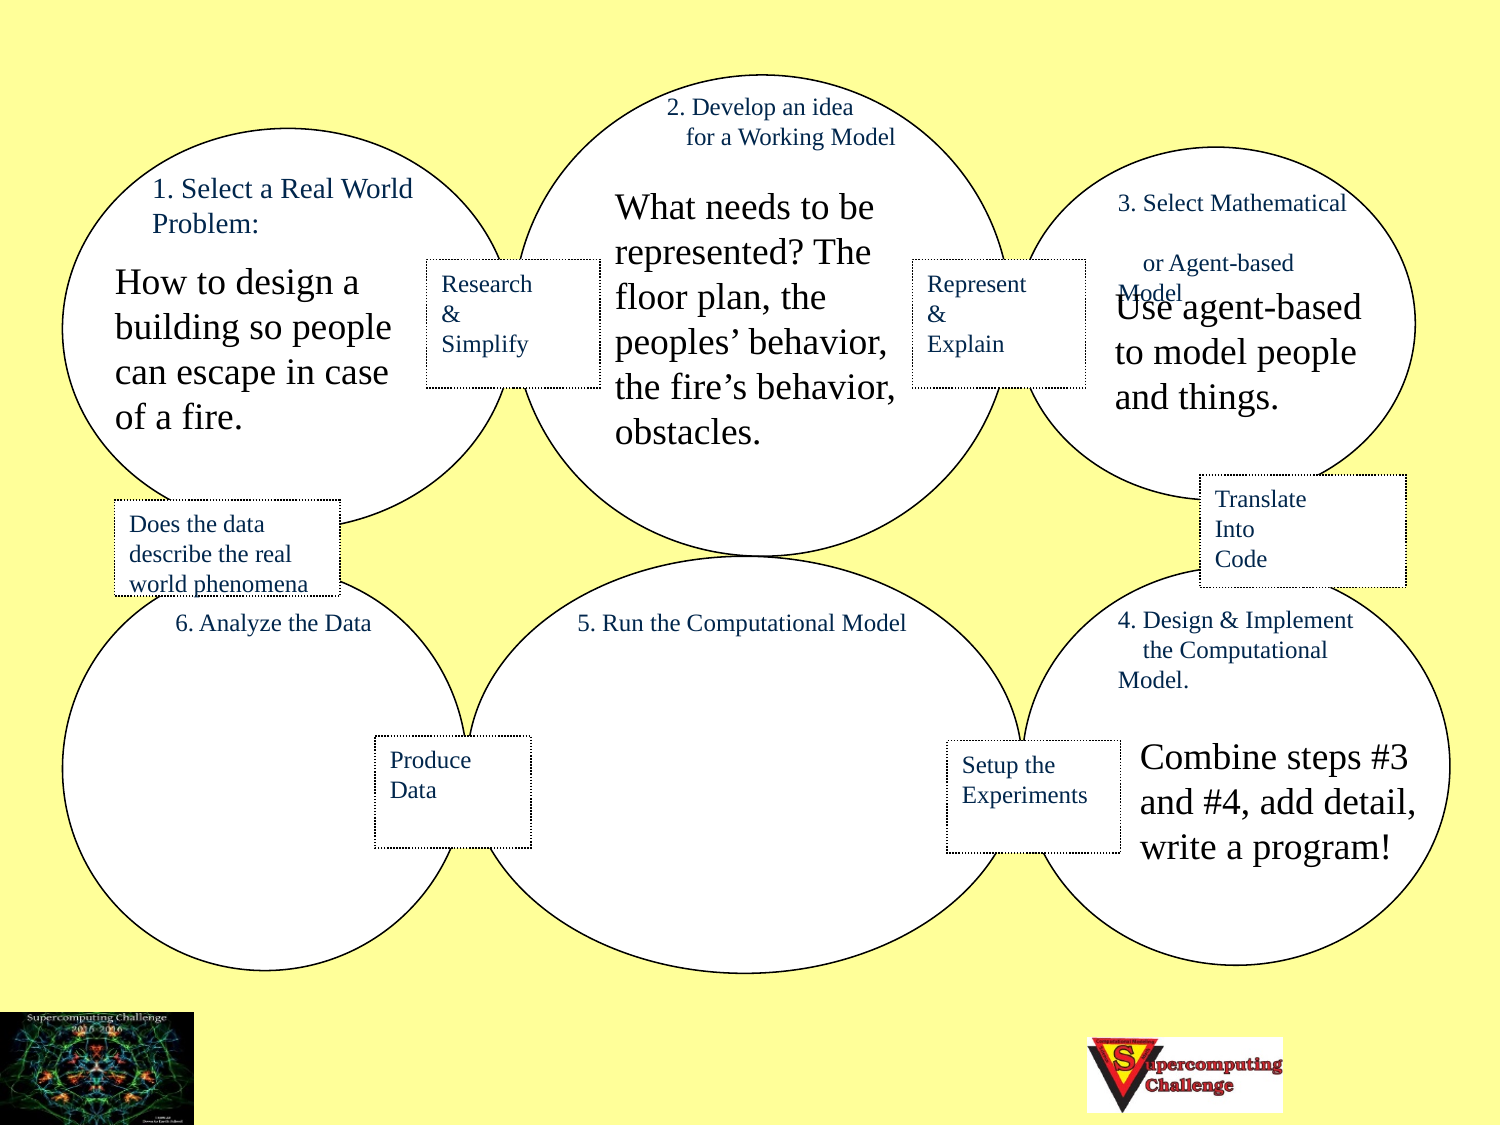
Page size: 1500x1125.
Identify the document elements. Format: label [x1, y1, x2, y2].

picture [1087, 1037, 1283, 1113]
text_box [62, 74, 1451, 974]
picture [0, 1012, 194, 1125]
